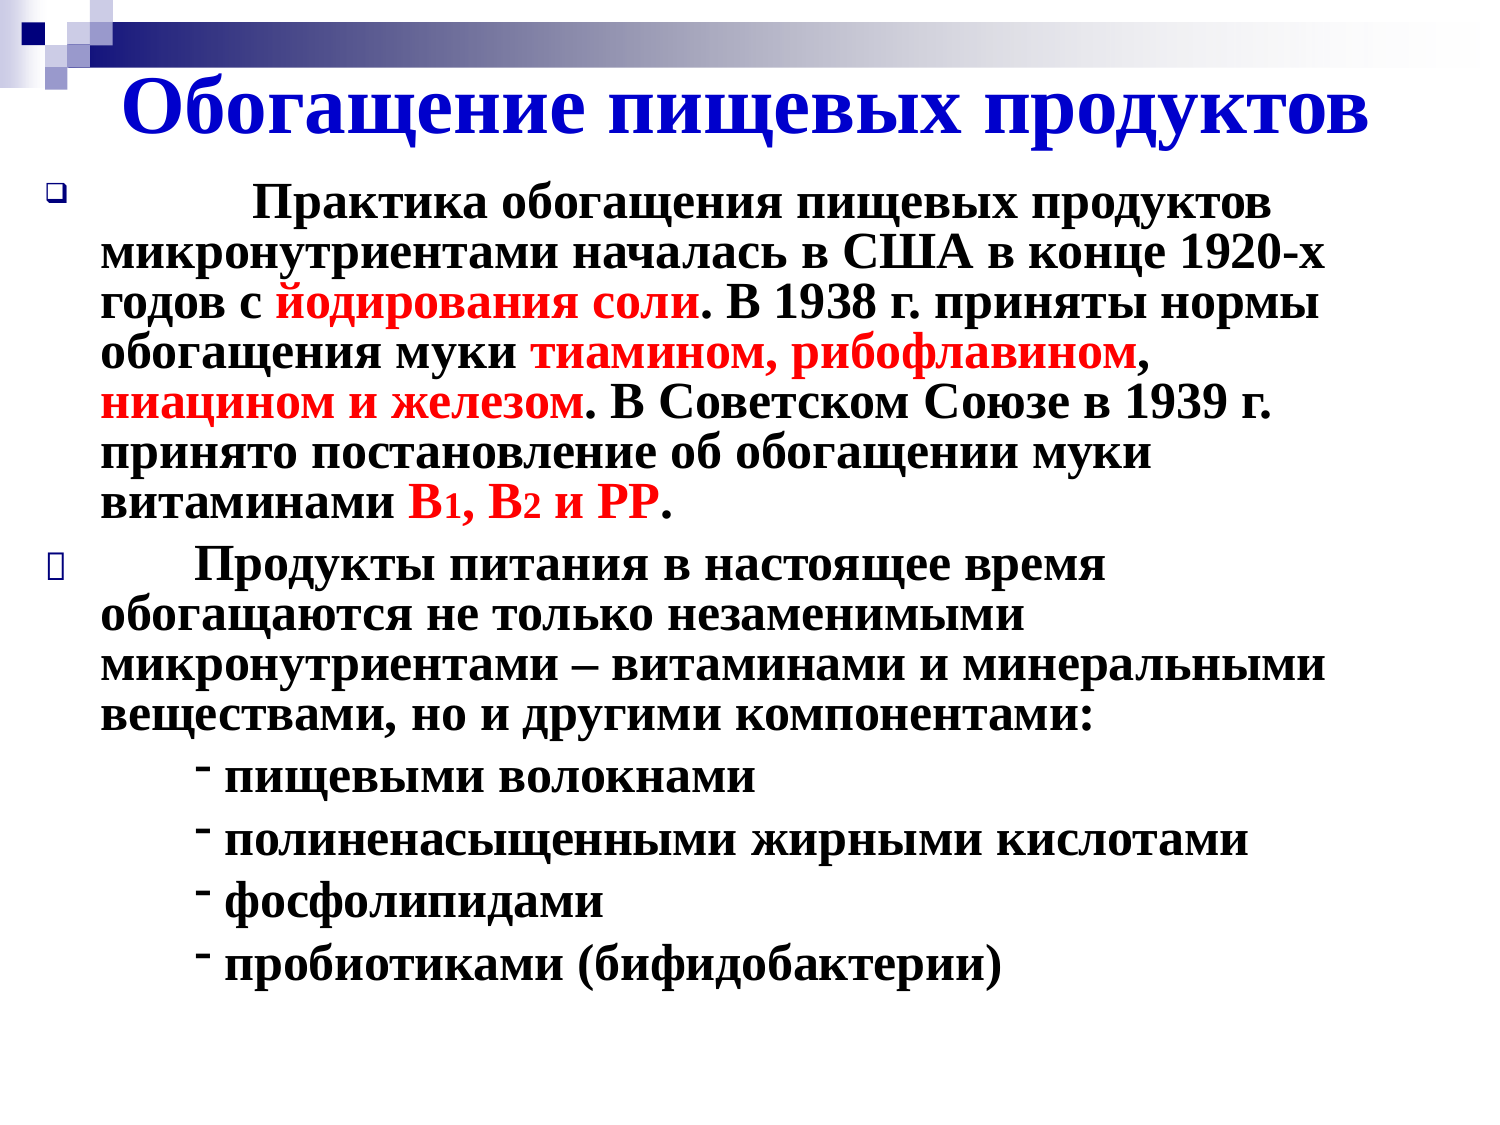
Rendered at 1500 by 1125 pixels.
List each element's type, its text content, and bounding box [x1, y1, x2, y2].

picture [90, 22, 1500, 68]
picture [0, 0, 47, 88]
text_box Практика обогащения пищевых продуктов микронутриентами началась в США в конце 1920-х годов с йодирования соли. В 1938 г. приняты нормы обогащения муки тиамином, рибофлавином, ниацином и железом. В Советском Союзе в 1939 г. принято постановление об обогащении муки витаминами В1, В2 и РР. Продукты питания в настоящее время обогащаются не только незаменимыми микронутриентами – витаминами и минеральными веществами, но и другими компонентами: пищевыми волокнами полиненасыщенными жирными кислотами фосфолипидами пробиотиками (бифидобактерии) [42, 163, 1341, 991]
title Обогащение пищевых продуктов [118, 48, 1383, 239]
